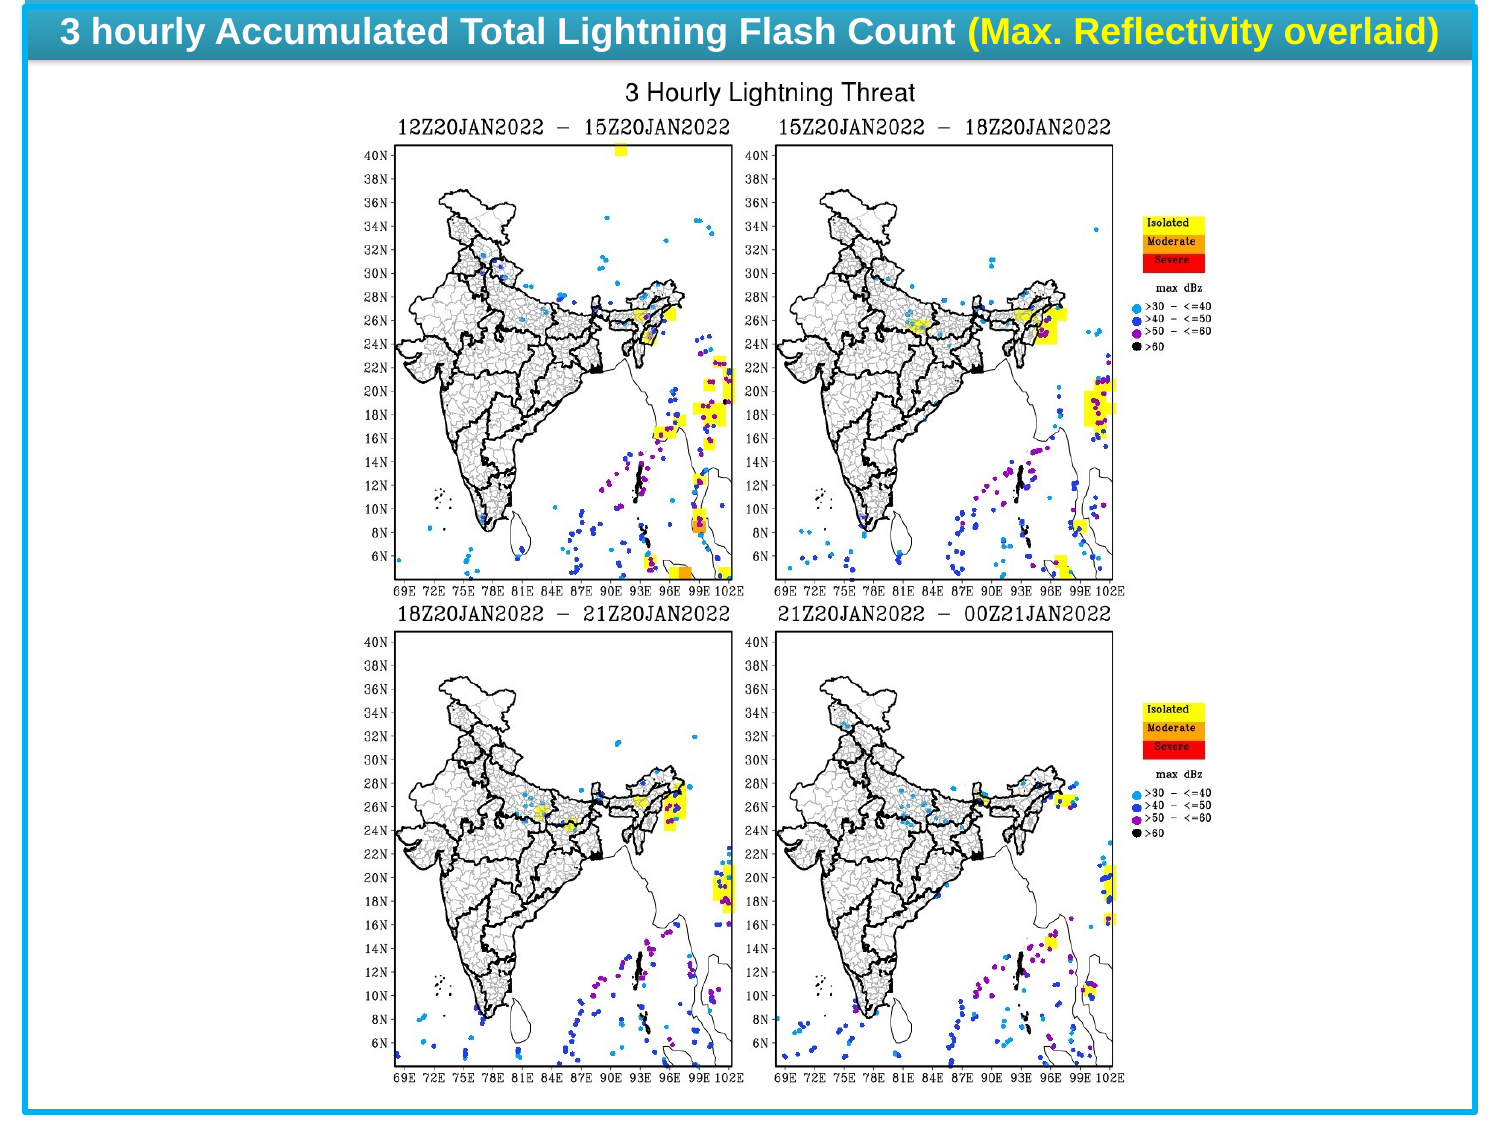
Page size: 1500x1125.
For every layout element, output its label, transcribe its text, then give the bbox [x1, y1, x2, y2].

picture [358, 82, 1212, 1087]
text_box 3 hourly Accumulated Total Lightning Flash Count (Max. Reflectivity overlaid) [24, 0, 1475, 5]
text_box [23, 5, 1477, 1114]
